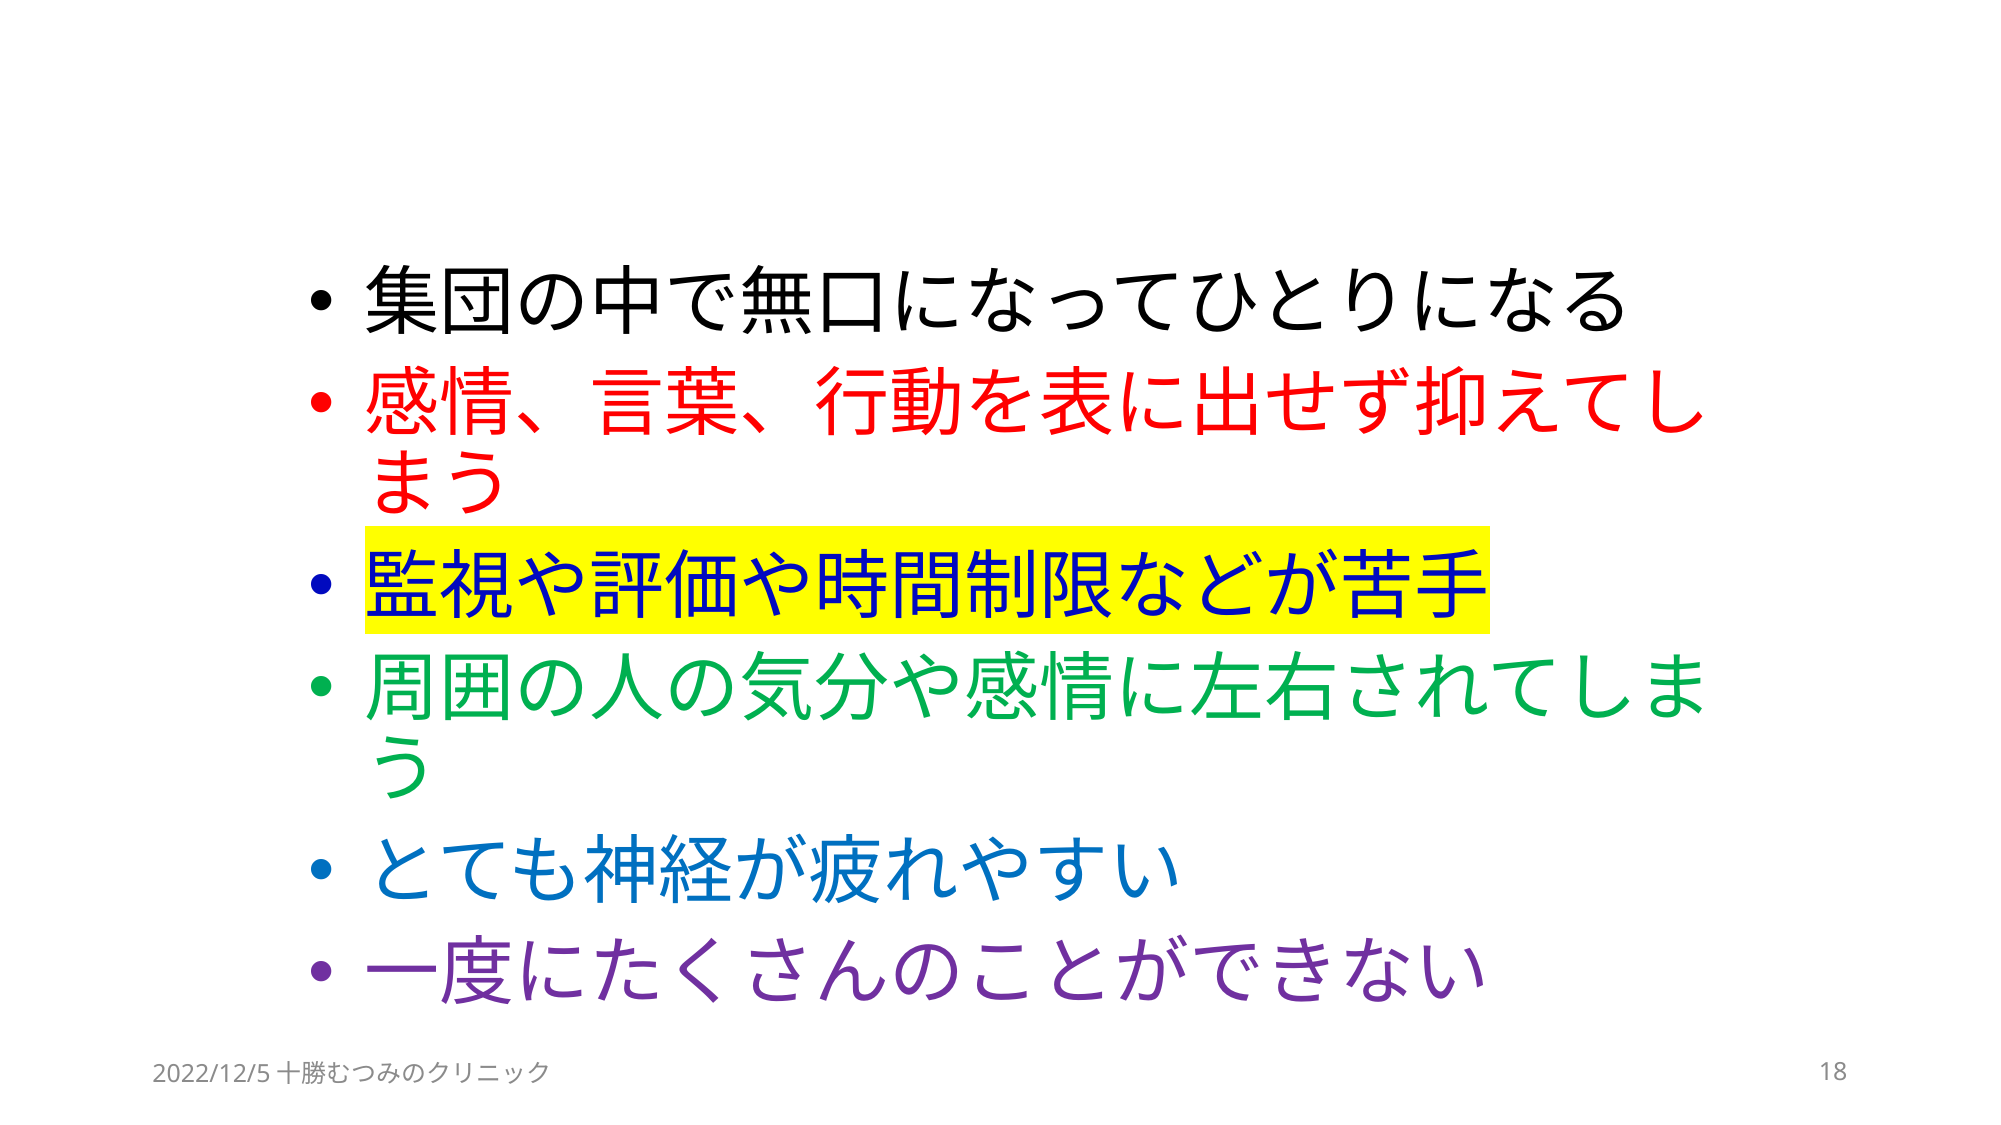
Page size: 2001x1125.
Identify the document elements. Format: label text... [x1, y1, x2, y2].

slide_number 18 [1412, 1042, 1863, 1103]
subtitle 集団の中で無口になってひとりになる 感情、言葉、行動を表に出せず抑えてしまう 監視や評価や時間制限などが苦手 周囲の人の気分や感情に左右されてしまう とても神経が疲れやすい 一度にたくさんのことができない [293, 255, 1788, 917]
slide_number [137, 1042, 588, 1103]
